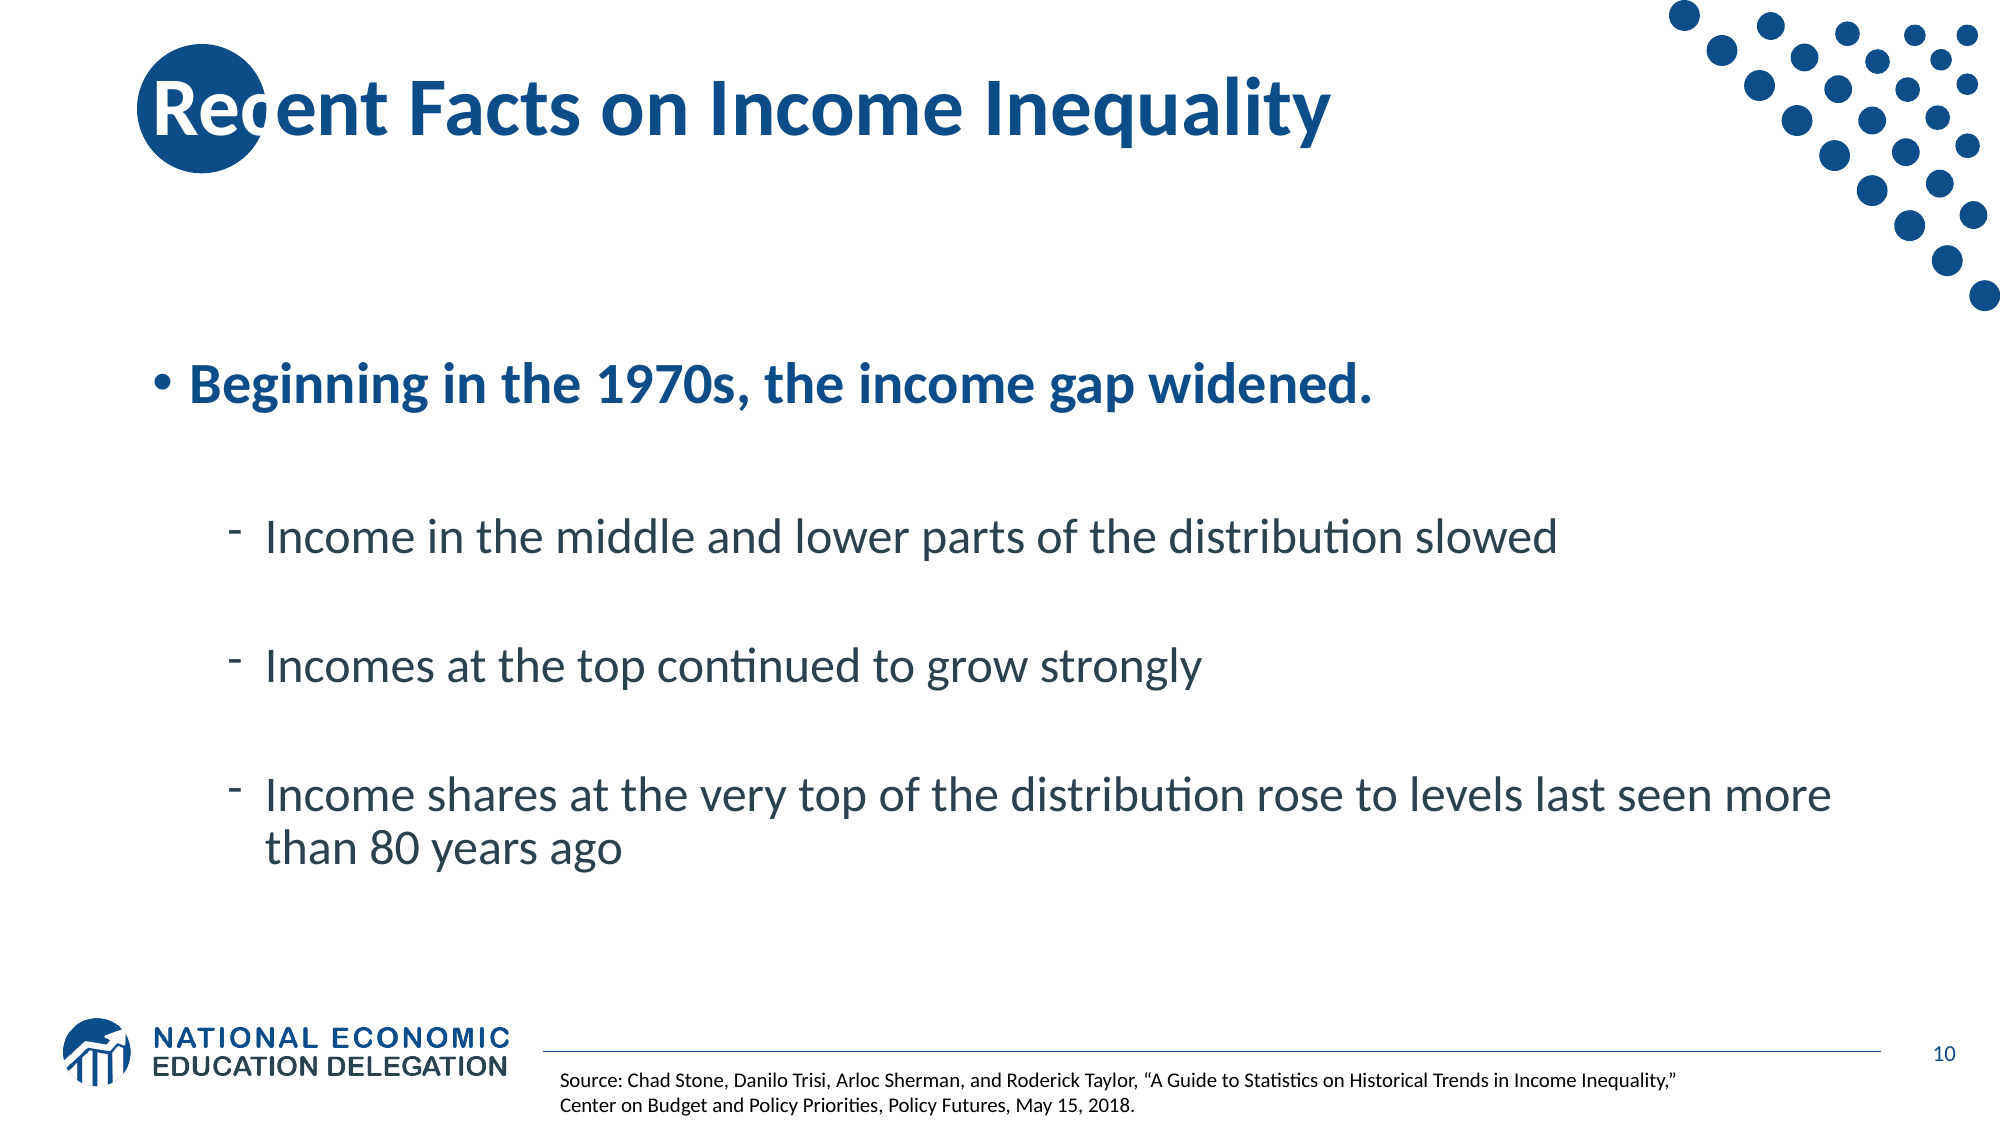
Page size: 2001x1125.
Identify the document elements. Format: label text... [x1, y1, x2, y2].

slide_number 10 [1521, 1022, 1972, 1082]
picture [55, 1013, 520, 1091]
text_box Source: Chad Stone, Danilo Trisi, Arloc Sherman, and Roderick Taylor, “A Guide to Statistics on Historical Trends in Income Inequality,” Center on Budget and Policy Priorities, Policy Futures, May 15, 2018. [545, 1059, 1698, 1124]
list Beginning in the 1970s, the income gap widened. Income in the middle and lower parts of the distribution slowed Incomes at the top continued to grow strongly Income shares at the very top of the distribution rose to levels last seen more than 80 years ago [137, 257, 1863, 972]
title Recent Facts on Income Inequality [137, 0, 1863, 218]
